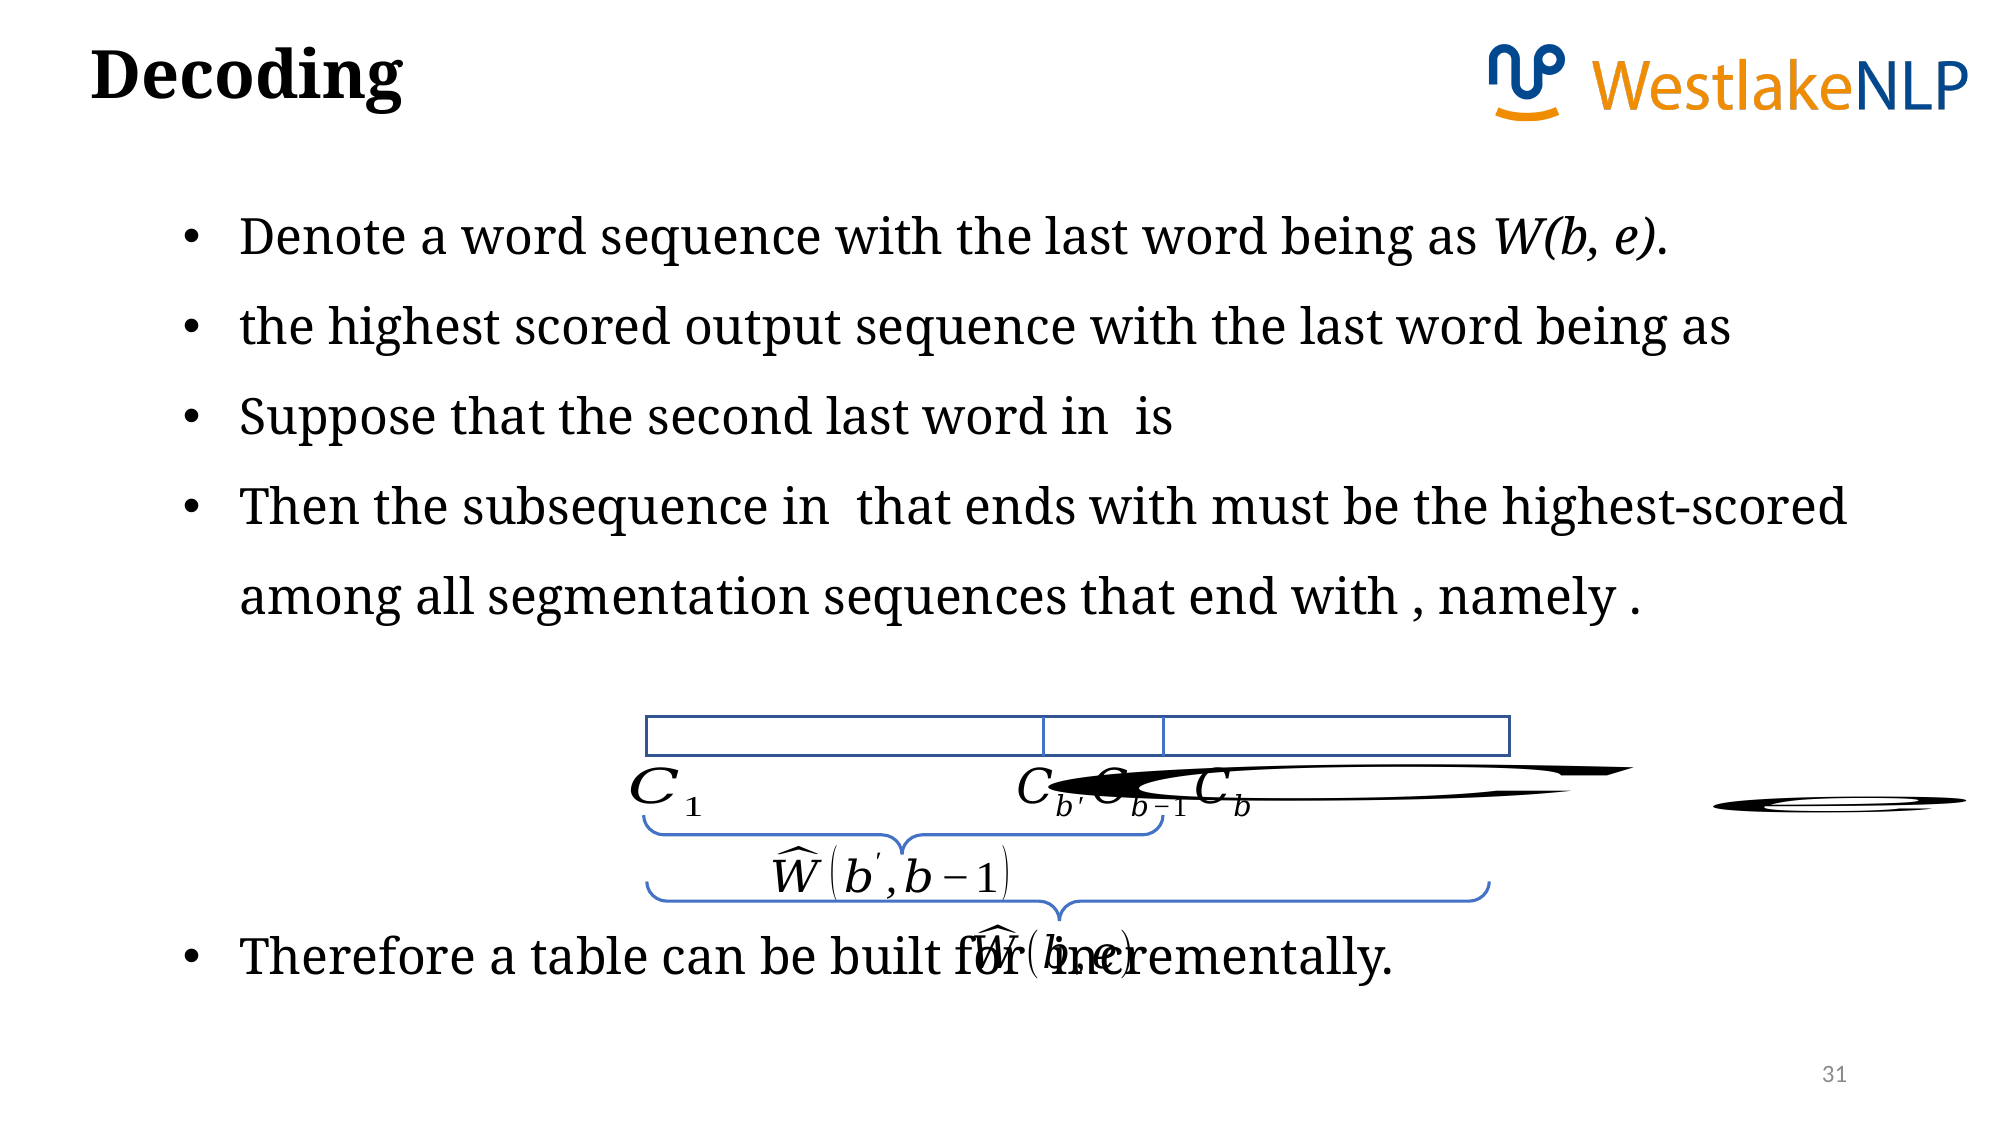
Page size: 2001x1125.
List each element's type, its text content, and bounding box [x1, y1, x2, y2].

slide_number 31 [1412, 1042, 1863, 1103]
text_box [646, 881, 1490, 921]
text_box [646, 716, 1510, 757]
text_box Decoding [75, 24, 1349, 120]
picture [1459, 0, 2000, 170]
text_box [643, 815, 1164, 855]
